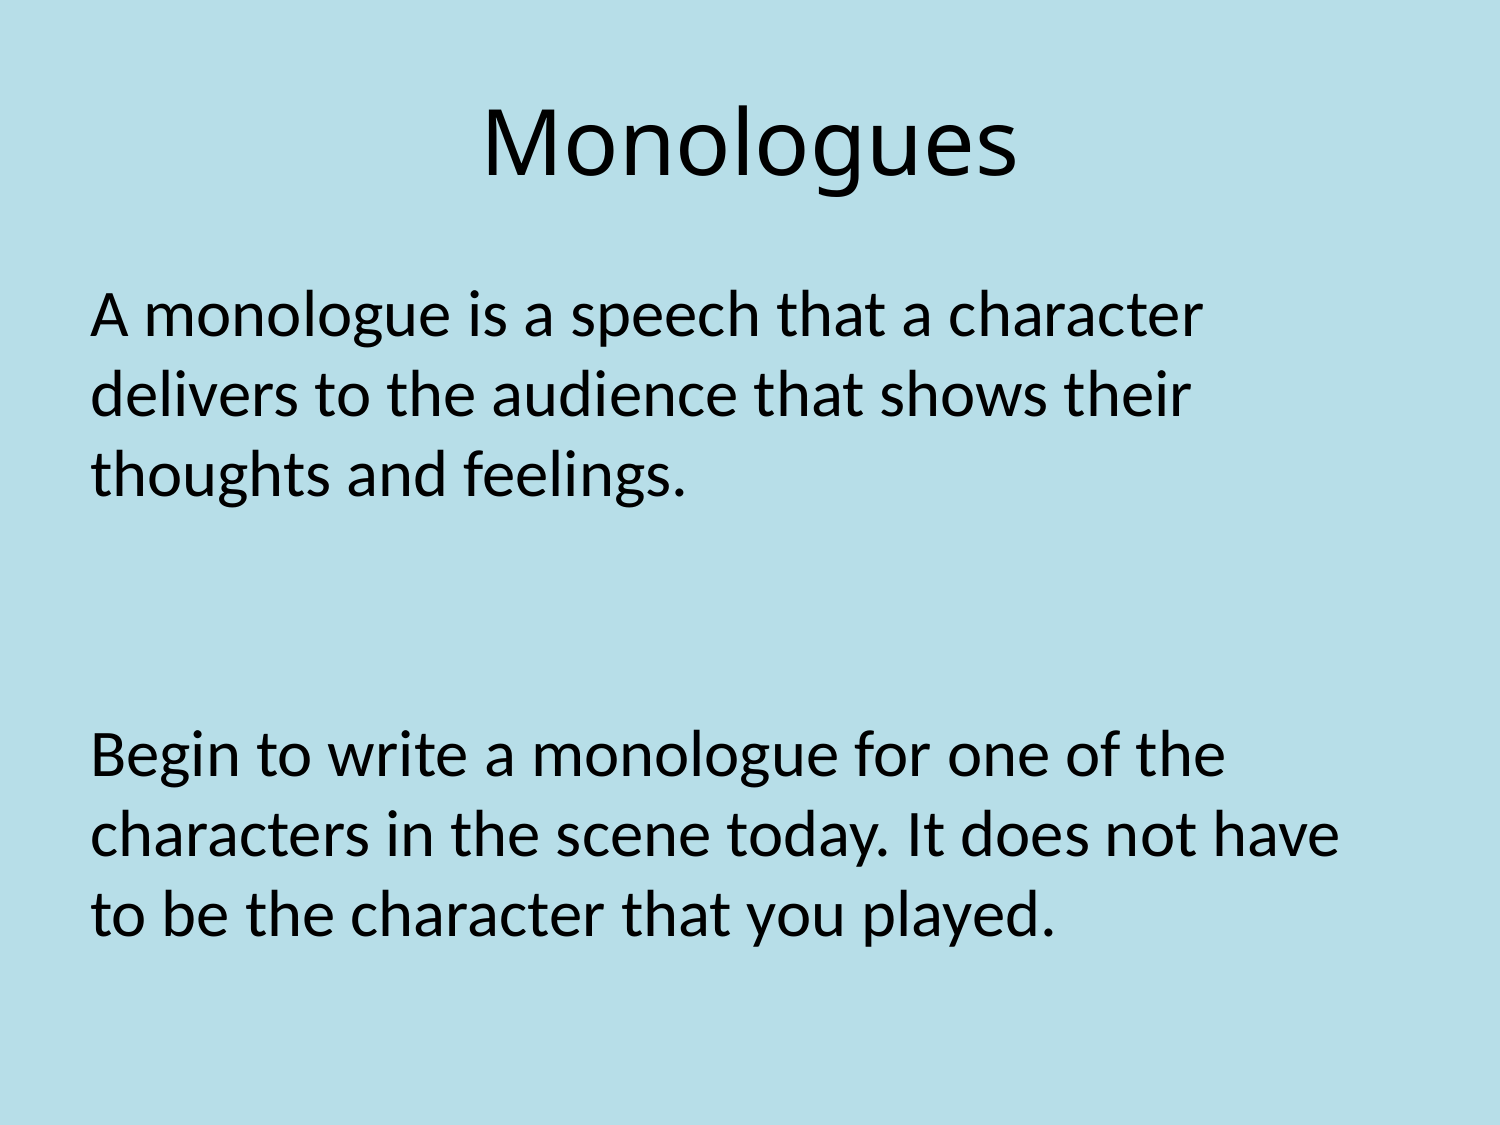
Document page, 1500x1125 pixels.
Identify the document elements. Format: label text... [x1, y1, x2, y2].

title Monologues [75, 45, 1425, 233]
list A monologue is a speech that a character delivers to the audience that shows their thoughts and feelings. Begin to write a monologue for one of the characters in the scene today. It does not have to be the character that you played. [75, 262, 1425, 1005]
